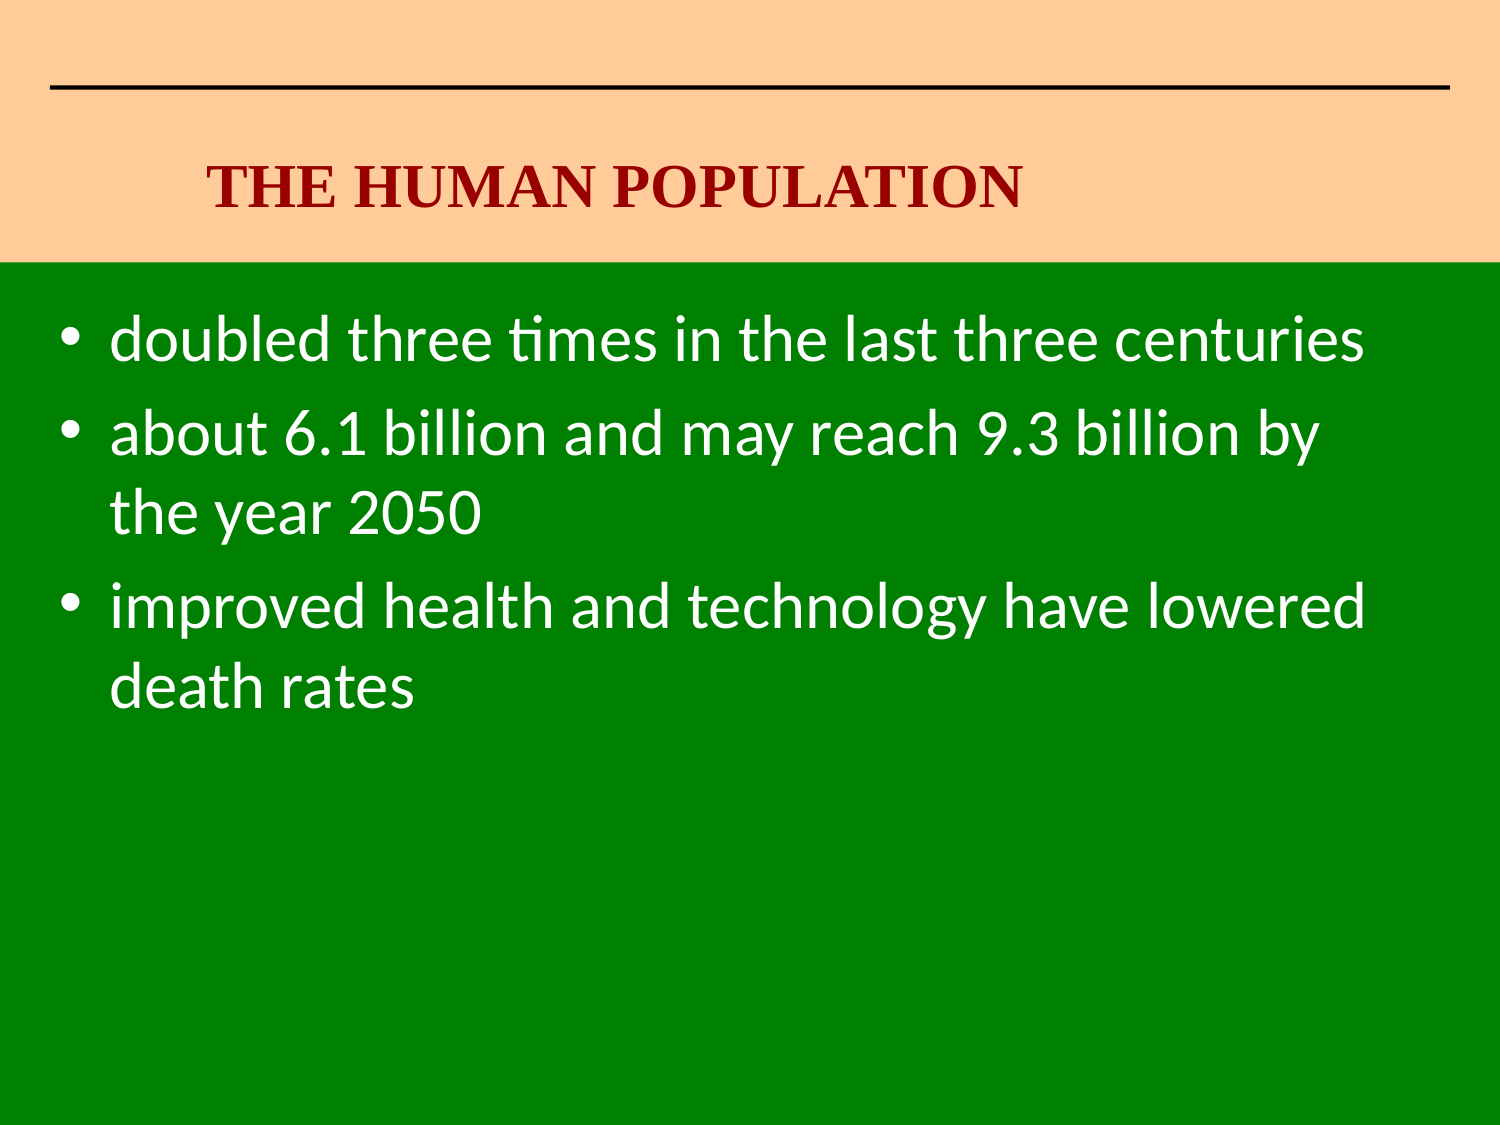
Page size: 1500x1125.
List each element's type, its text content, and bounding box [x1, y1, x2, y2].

text_box THE HUMAN POPULATION [191, 146, 1500, 229]
list doubled three times in the last three centuries about 6.1 billion and may reach 9.3 billion by the year 2050 improved health and technology have lowered death rates [43, 287, 1425, 791]
text_box [0, 0, 1500, 263]
